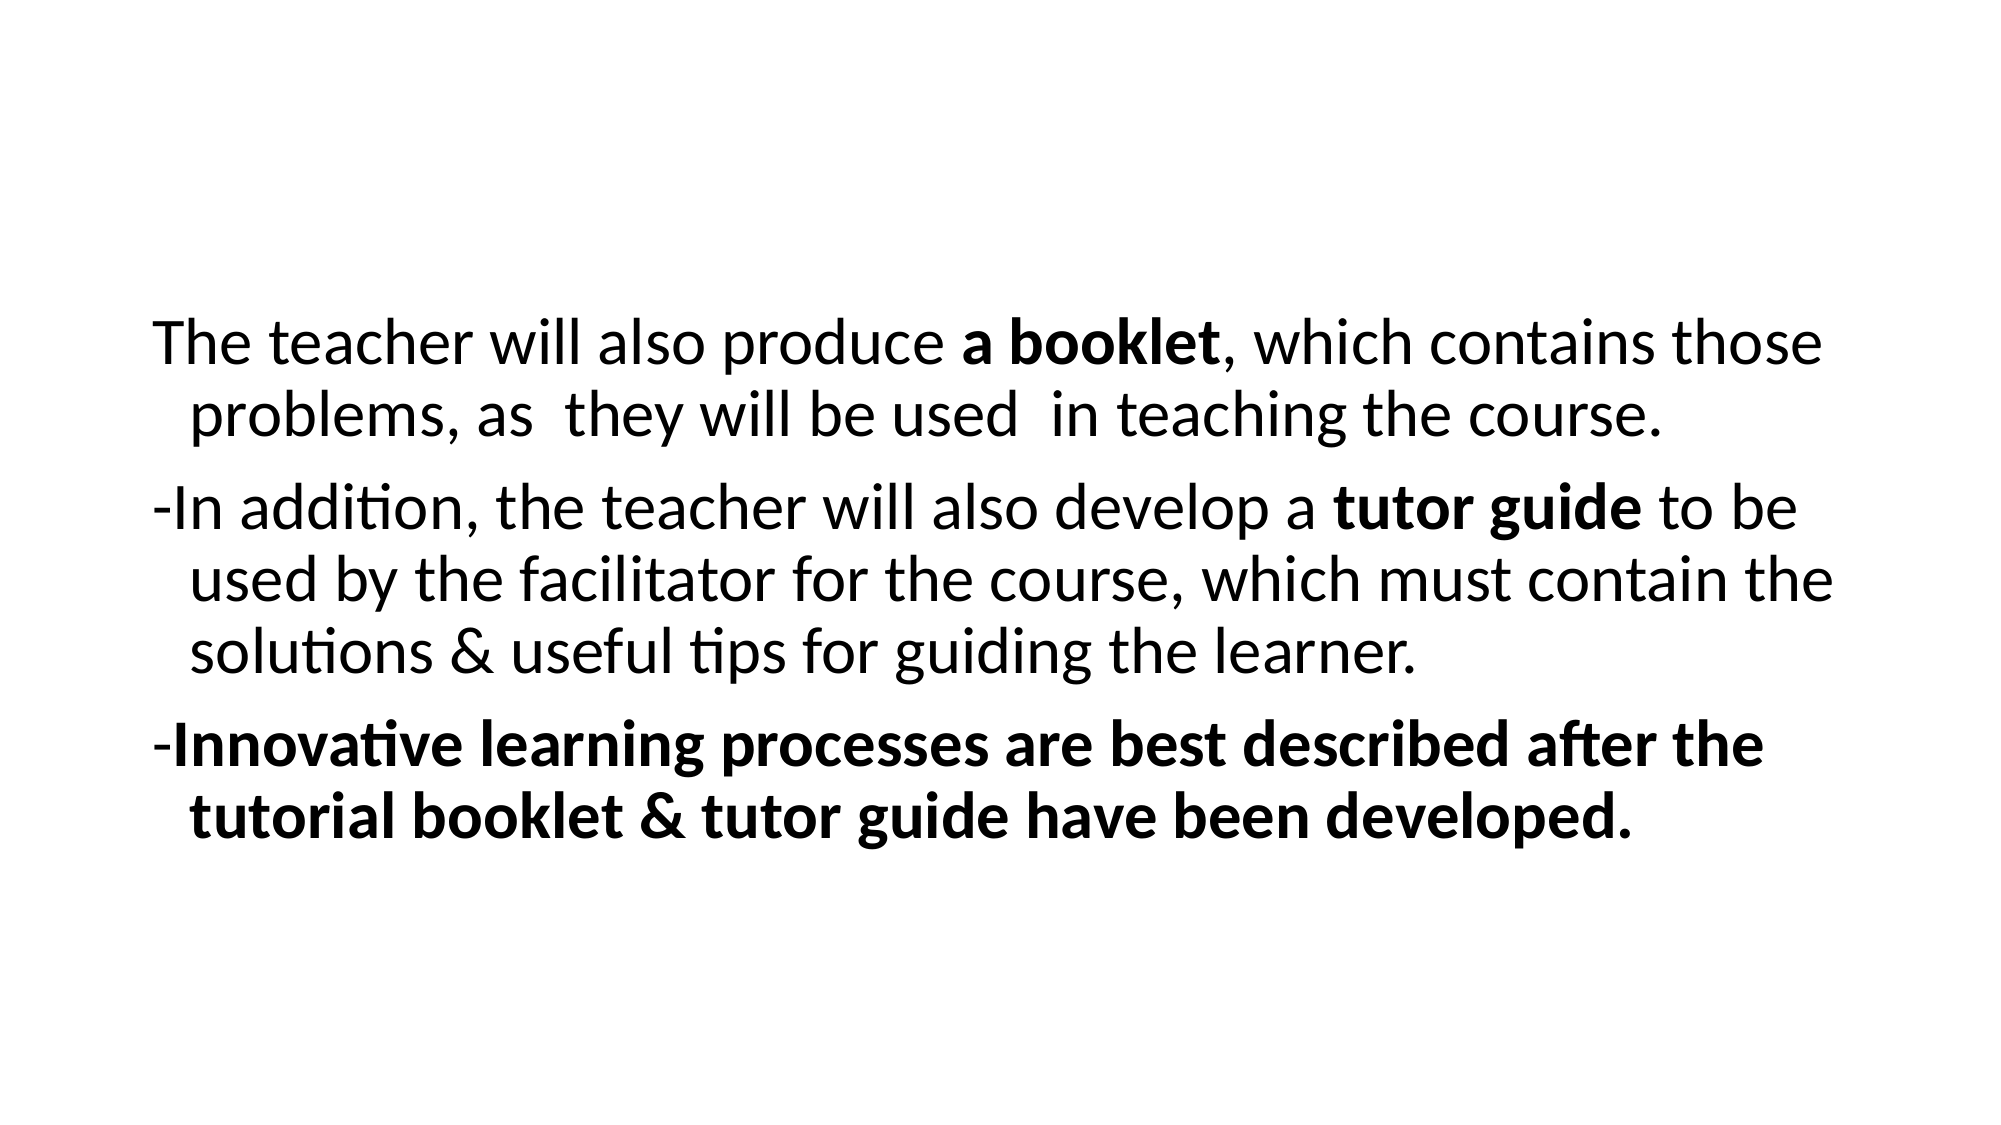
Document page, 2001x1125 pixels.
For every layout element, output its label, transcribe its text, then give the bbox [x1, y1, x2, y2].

list The teacher will also produce a booklet, which contains those problems, as they will be used in teaching the course. -In addition, the teacher will also develop a tutor guide to be used by the facilitator for the course, which must contain the solutions & useful tips for guiding the learner. -Innovative learning processes are best described after the tutorial booklet & tutor guide have been developed. [137, 299, 1863, 1014]
